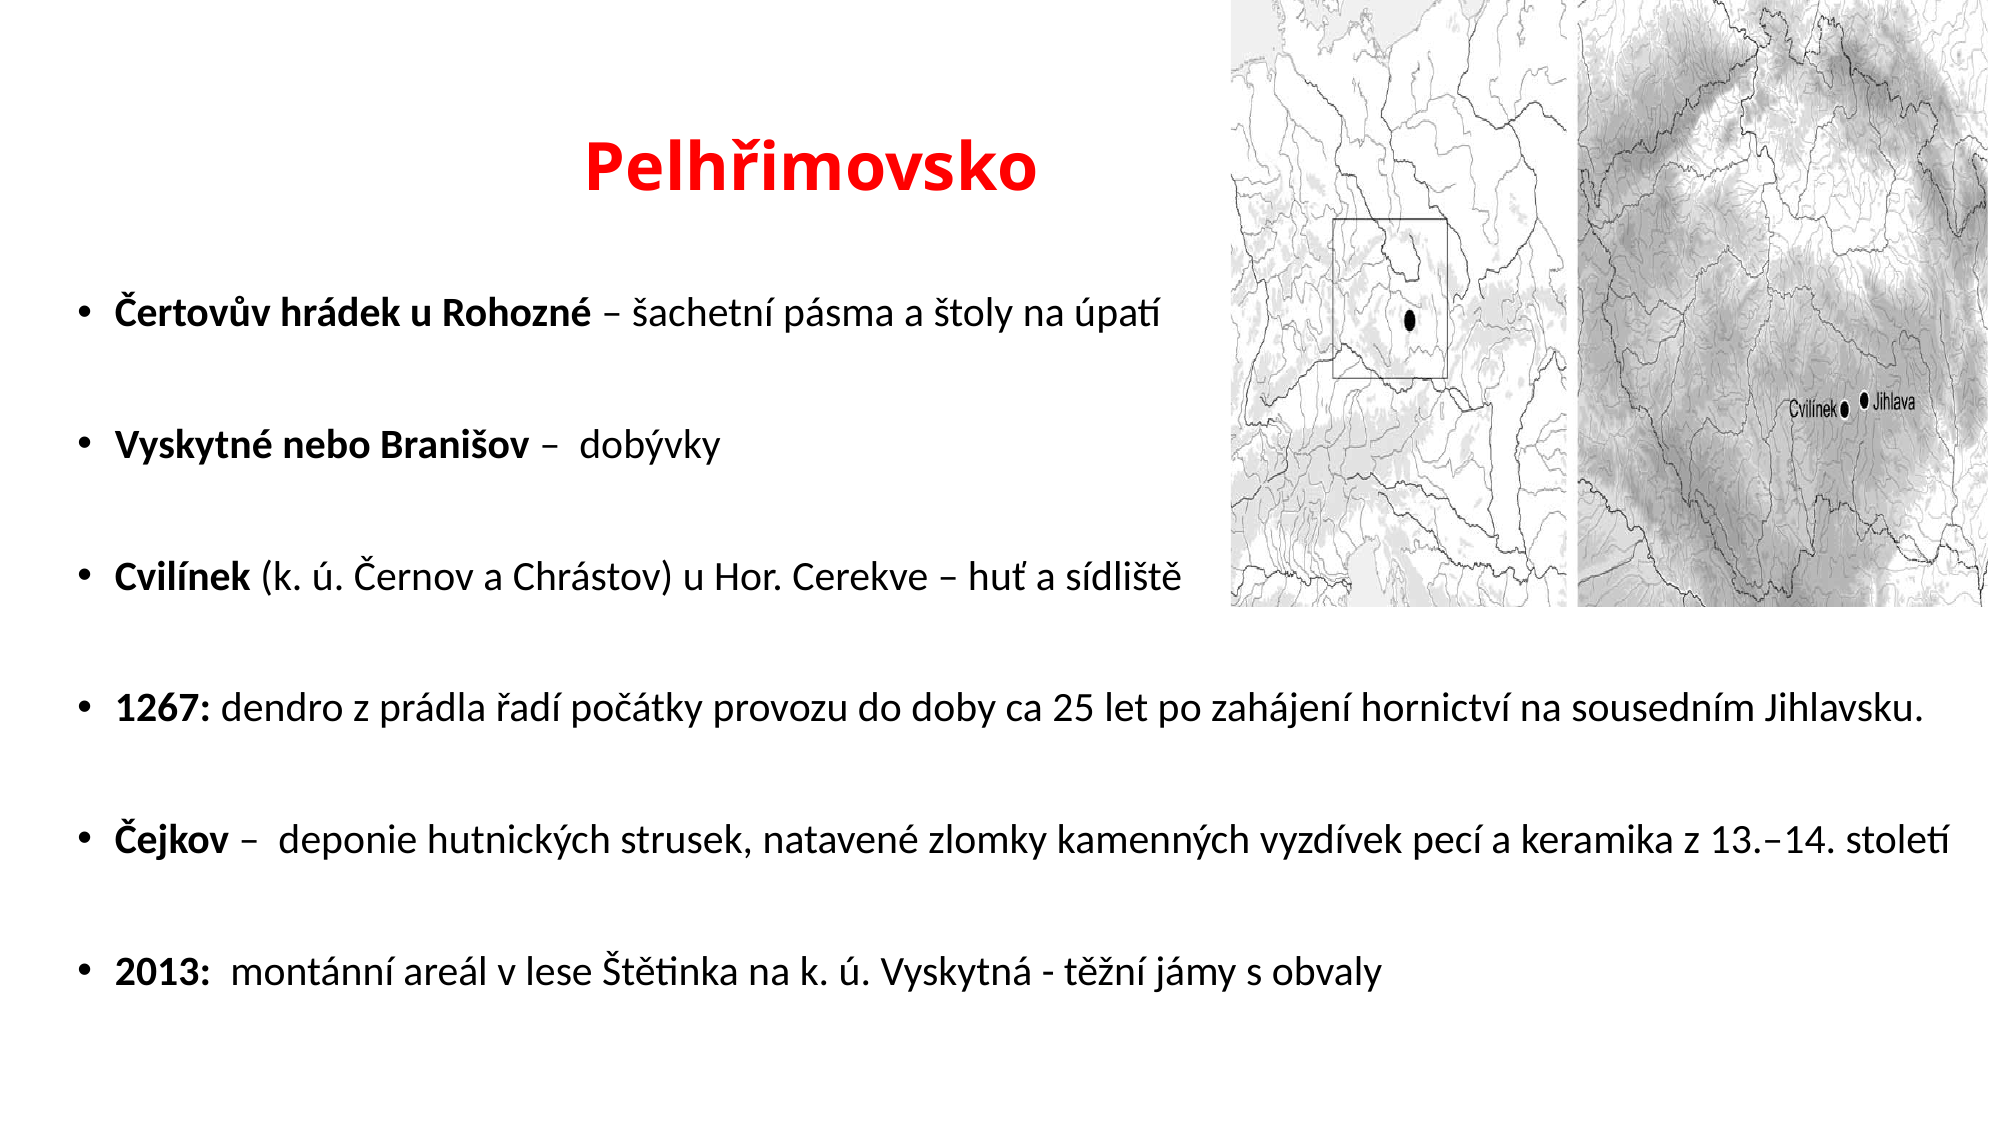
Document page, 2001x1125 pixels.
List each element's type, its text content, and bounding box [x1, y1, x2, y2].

title Pelhřimovsko [137, 59, 1230, 212]
picture [1230, 0, 1988, 607]
list Čertovův hrádek u Rohozné – šachetní pásma a štoly na úpatí Vyskytné nebo Branišov – dobývky Cvilínek (k. ú. Černov a Chrástov) u Hor. Cerekve – huť a sídliště 1267: dendro z prádla řadí počátky provozu do doby ca 25 let po zahájení hornictví na sousedním Jihlavsku. Čejkov – deponie hutnických strusek, natavené zlomky kamenných vyzdívek pecí a keramika z 13.–14. století 2013: montánní areál v lese Štětinka na k. ú. Vyskytná - těžní jámy s obvaly [62, 212, 1972, 1088]
